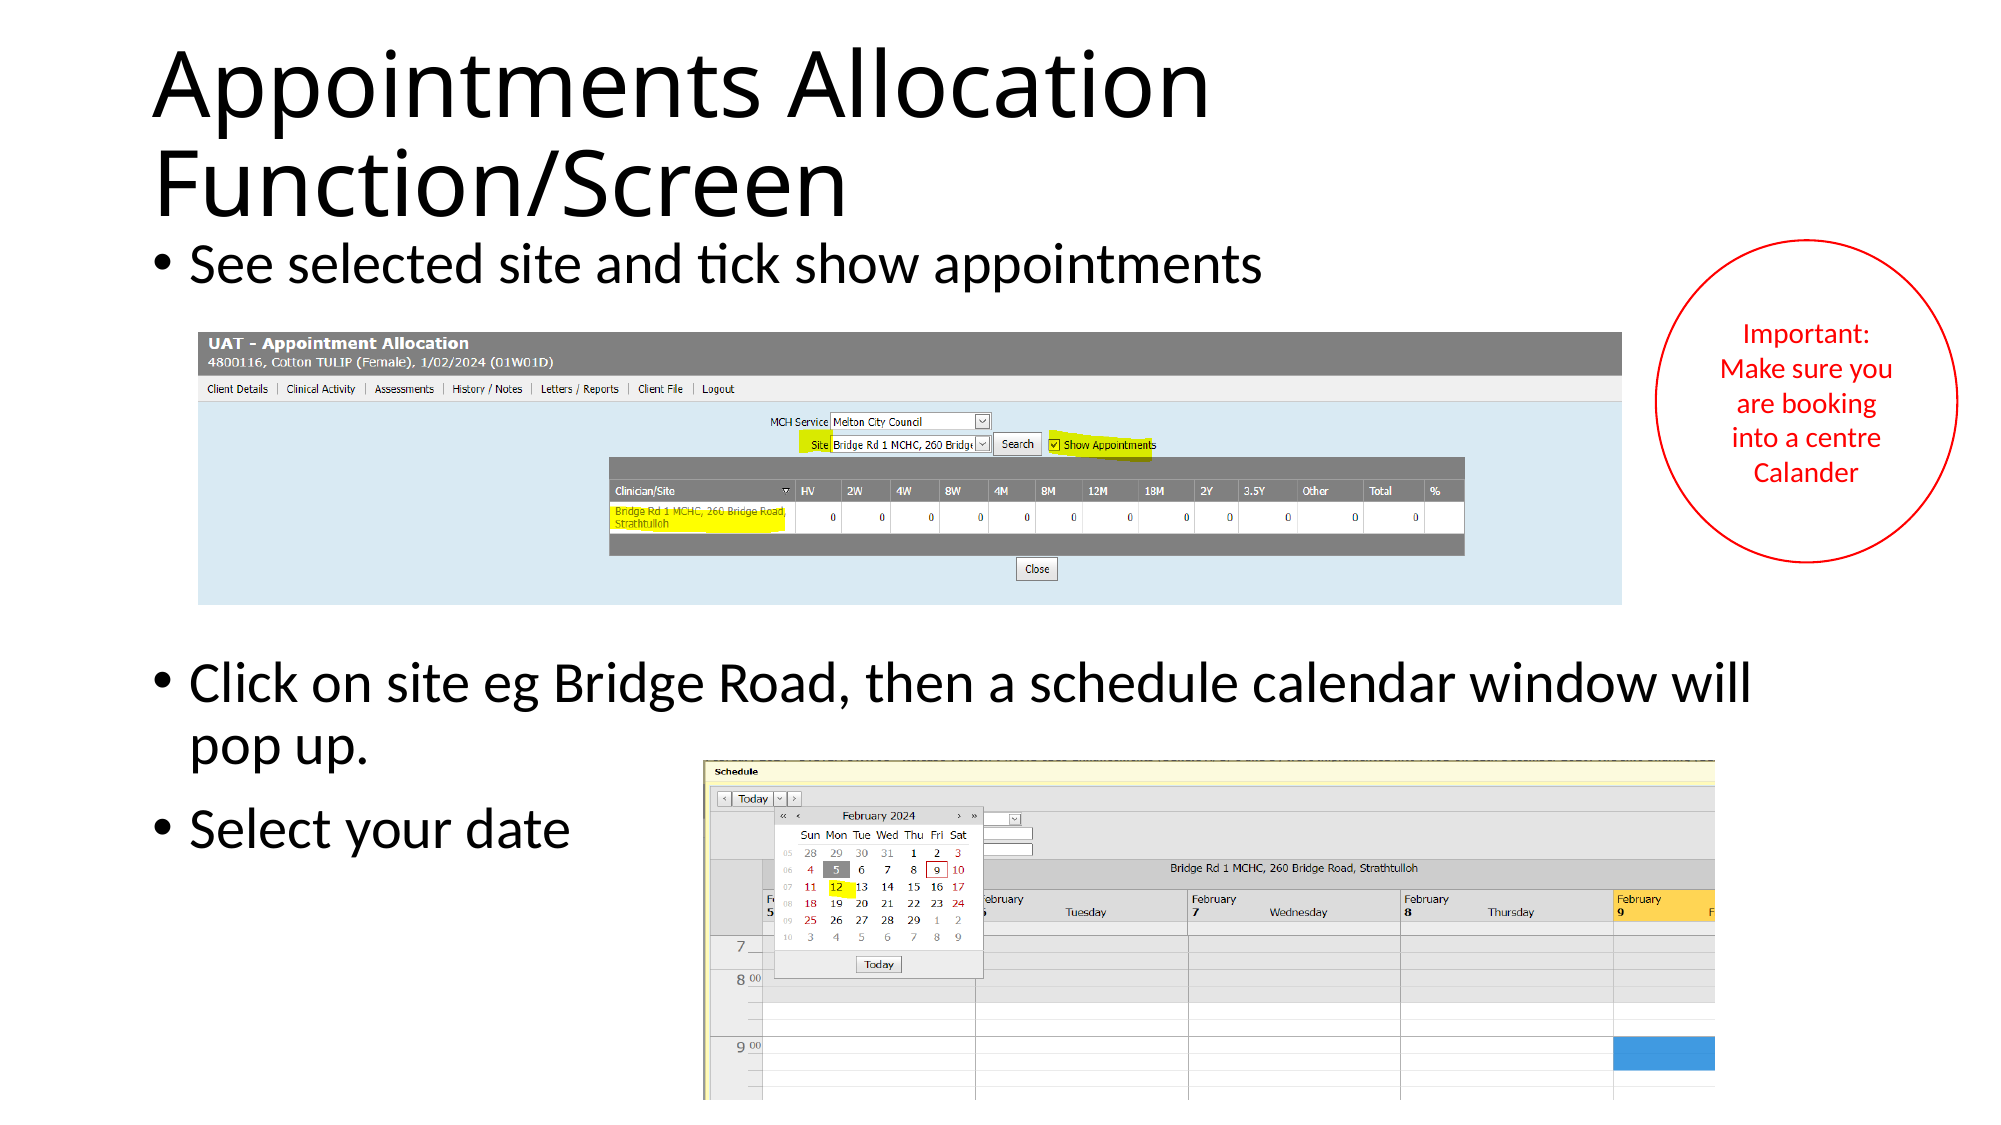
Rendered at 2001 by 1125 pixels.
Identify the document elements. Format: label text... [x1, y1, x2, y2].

title Appointments Allocation Function/Screen [137, 59, 1863, 214]
picture [198, 332, 1622, 605]
picture [703, 760, 1715, 1100]
list See selected site and tick show appointments Click on site eg Bridge Road, then a schedule calendar window will pop up. Select your date [137, 225, 1863, 1125]
text_box Important: Make sure you are booking into a centre Calander [1654, 239, 1959, 564]
